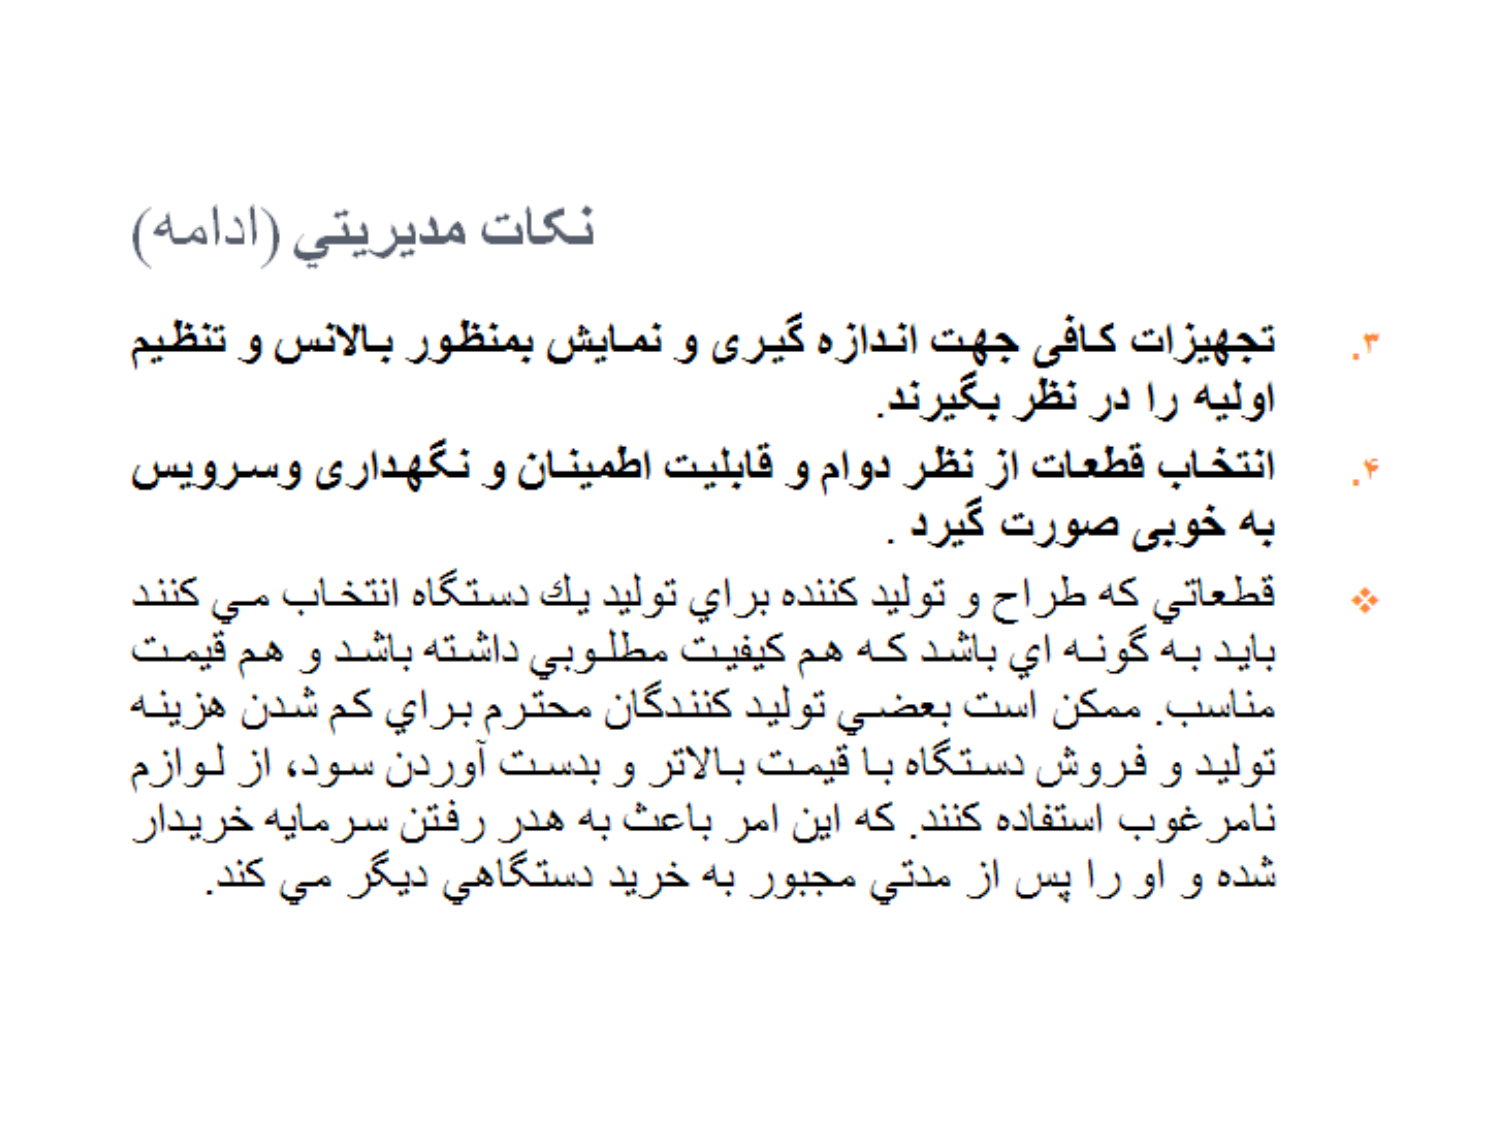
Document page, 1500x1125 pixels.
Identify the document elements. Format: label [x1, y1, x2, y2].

picture [92, 160, 1436, 988]
